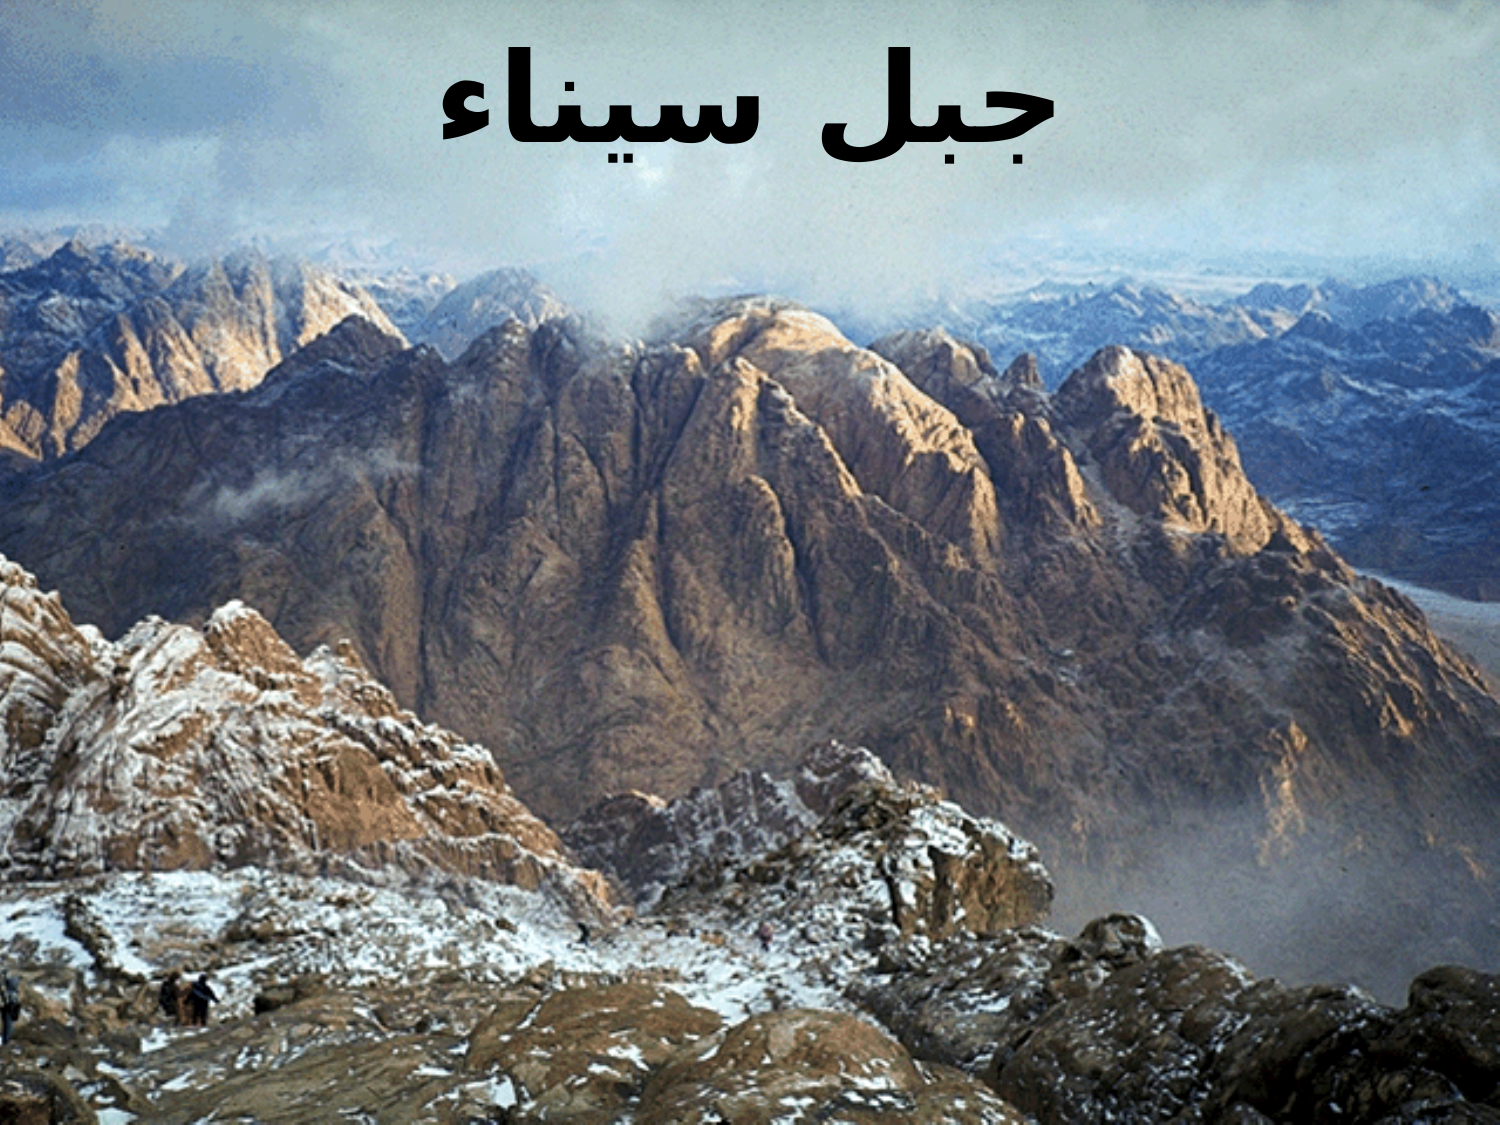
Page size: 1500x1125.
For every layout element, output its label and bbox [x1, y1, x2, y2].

list [0, 0, 1500, 1125]
